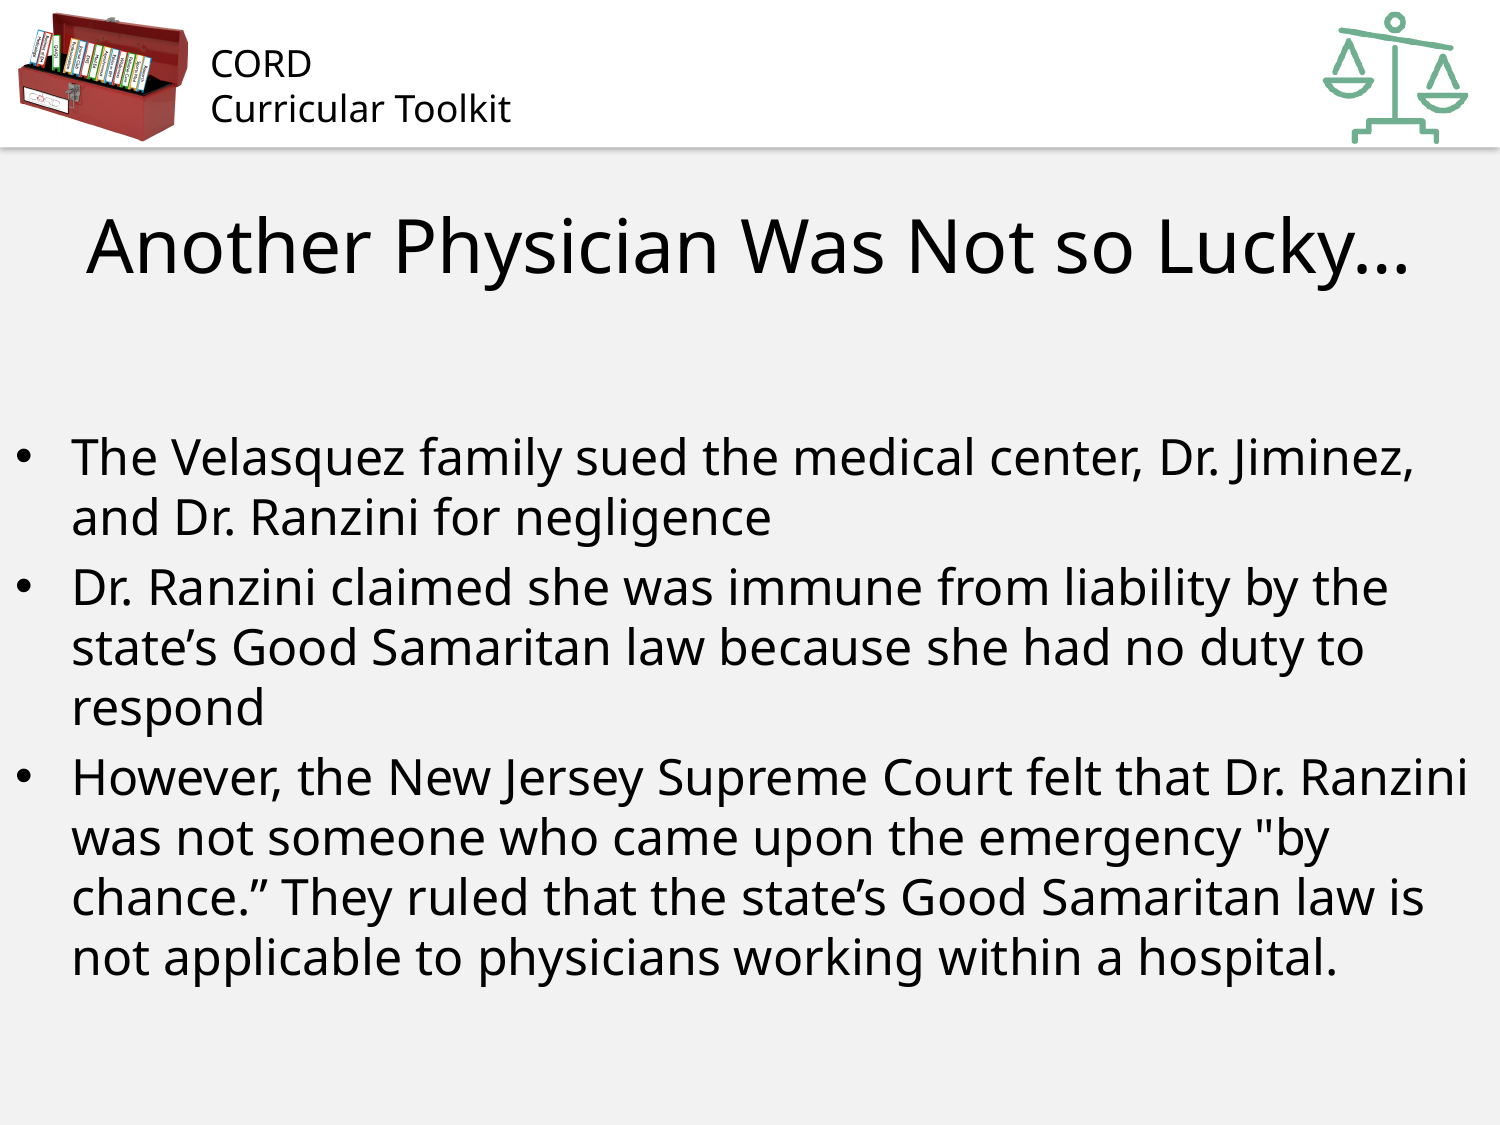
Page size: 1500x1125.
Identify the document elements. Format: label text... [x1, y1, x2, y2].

picture [1312, 0, 1477, 160]
title Another Physician Was Not so Lucky… [24, 149, 1475, 338]
list The Velasquez family sued the medical center, Dr. Jiminez, and Dr. Ranzini for negligence Dr. Ranzini claimed she was immune from liability by the state’s Good Samaritan law because she had no duty to respond However, the New Jersey Supreme Court felt that Dr. Ranzini was not someone who came upon the emergency "by chance.” They ruled that the state’s Good Samaritan law is not applicable to physicians working within a hospital. [0, 418, 1500, 1021]
